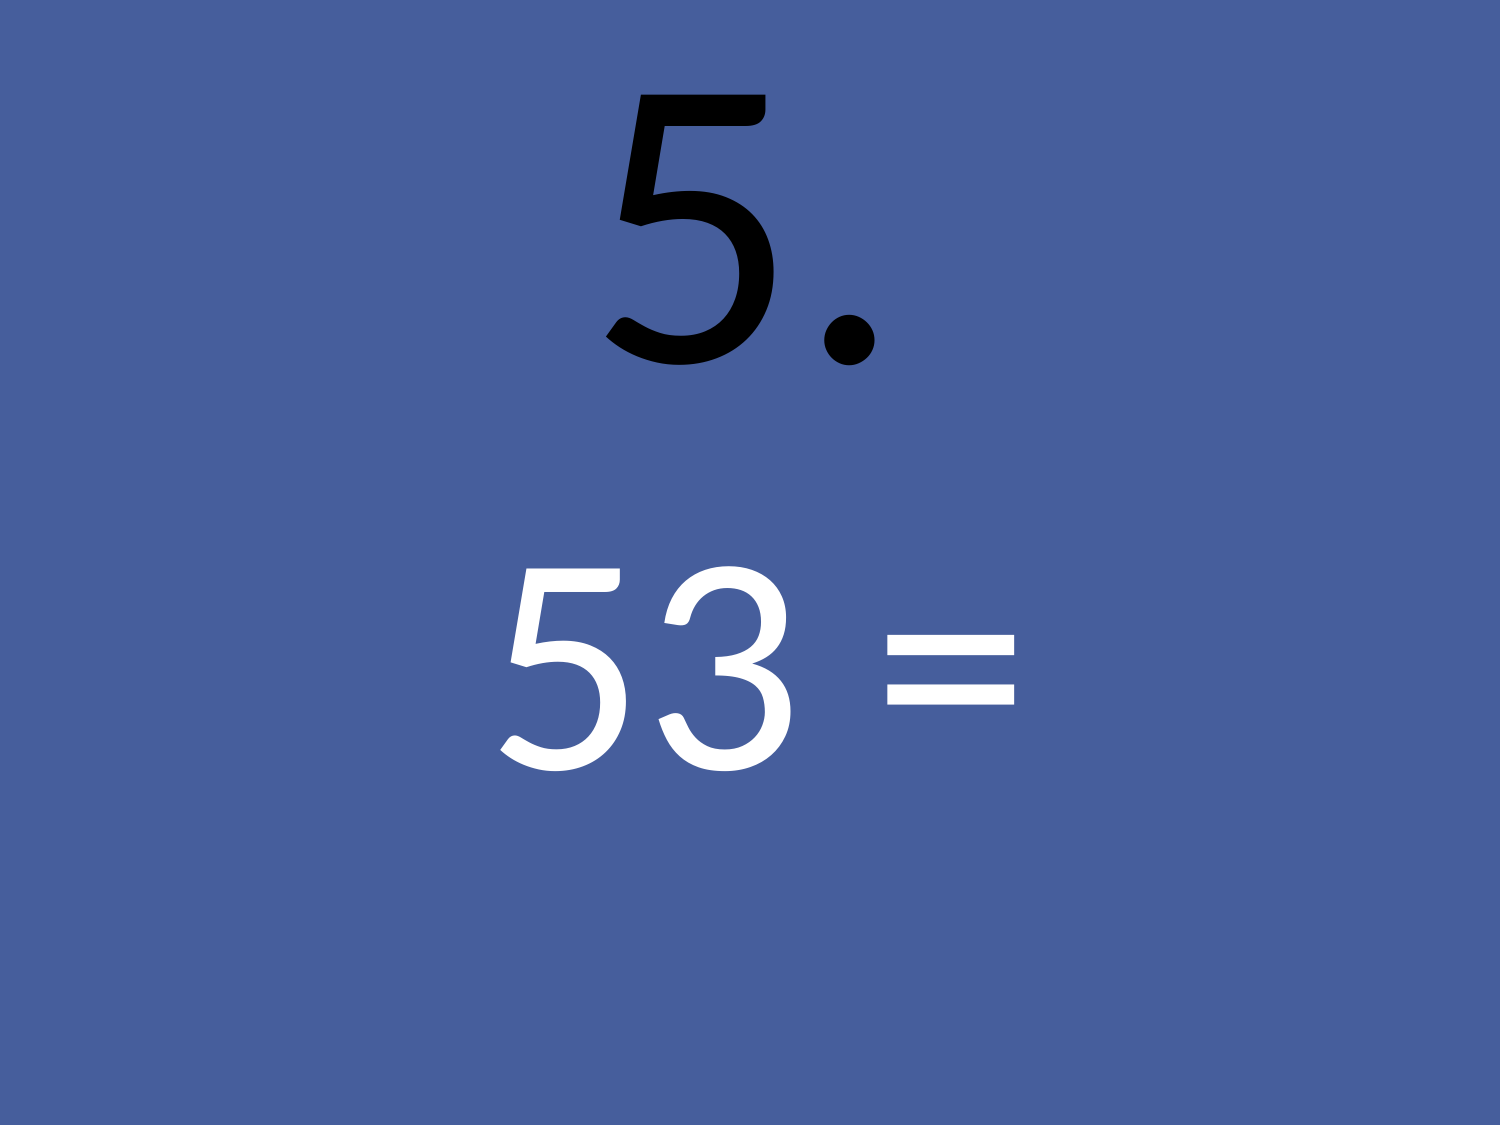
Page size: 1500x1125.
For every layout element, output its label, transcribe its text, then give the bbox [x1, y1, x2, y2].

text_box 53 = [120, 449, 1396, 840]
text_box 5. [70, 54, 1421, 337]
